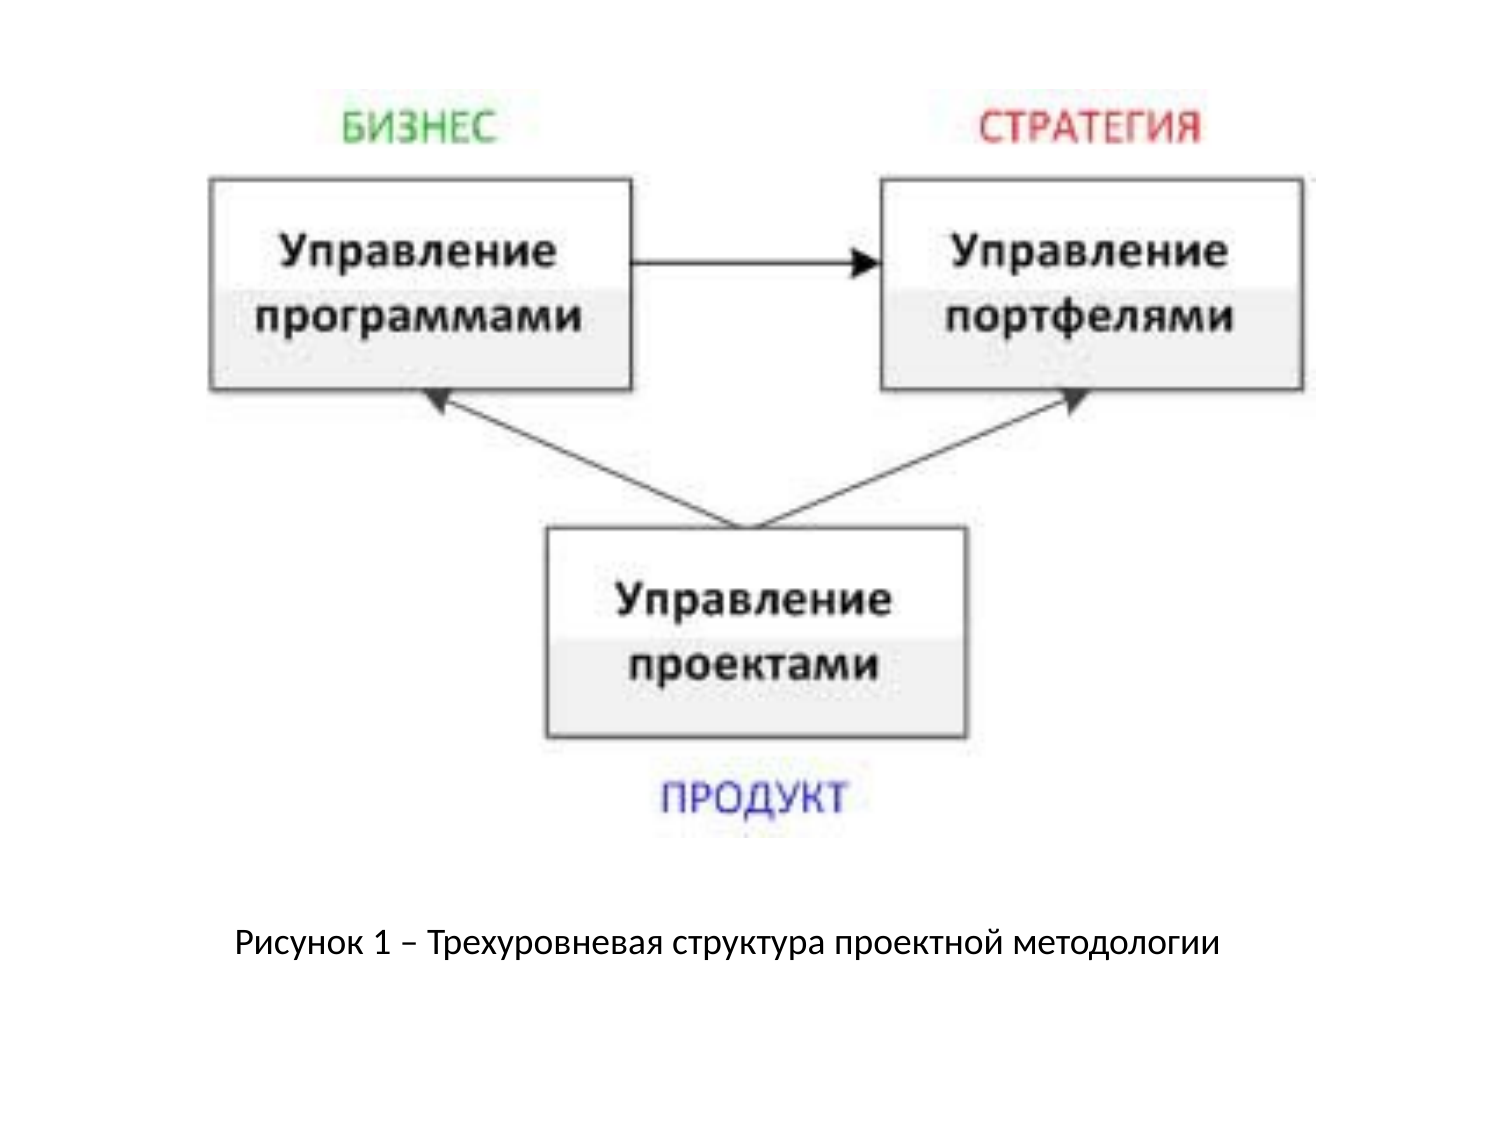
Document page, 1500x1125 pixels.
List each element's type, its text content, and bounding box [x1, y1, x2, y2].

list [206, 89, 1317, 838]
title Рисунок 1 – Трехуровневая структура проектной методологии [53, 846, 1404, 1034]
